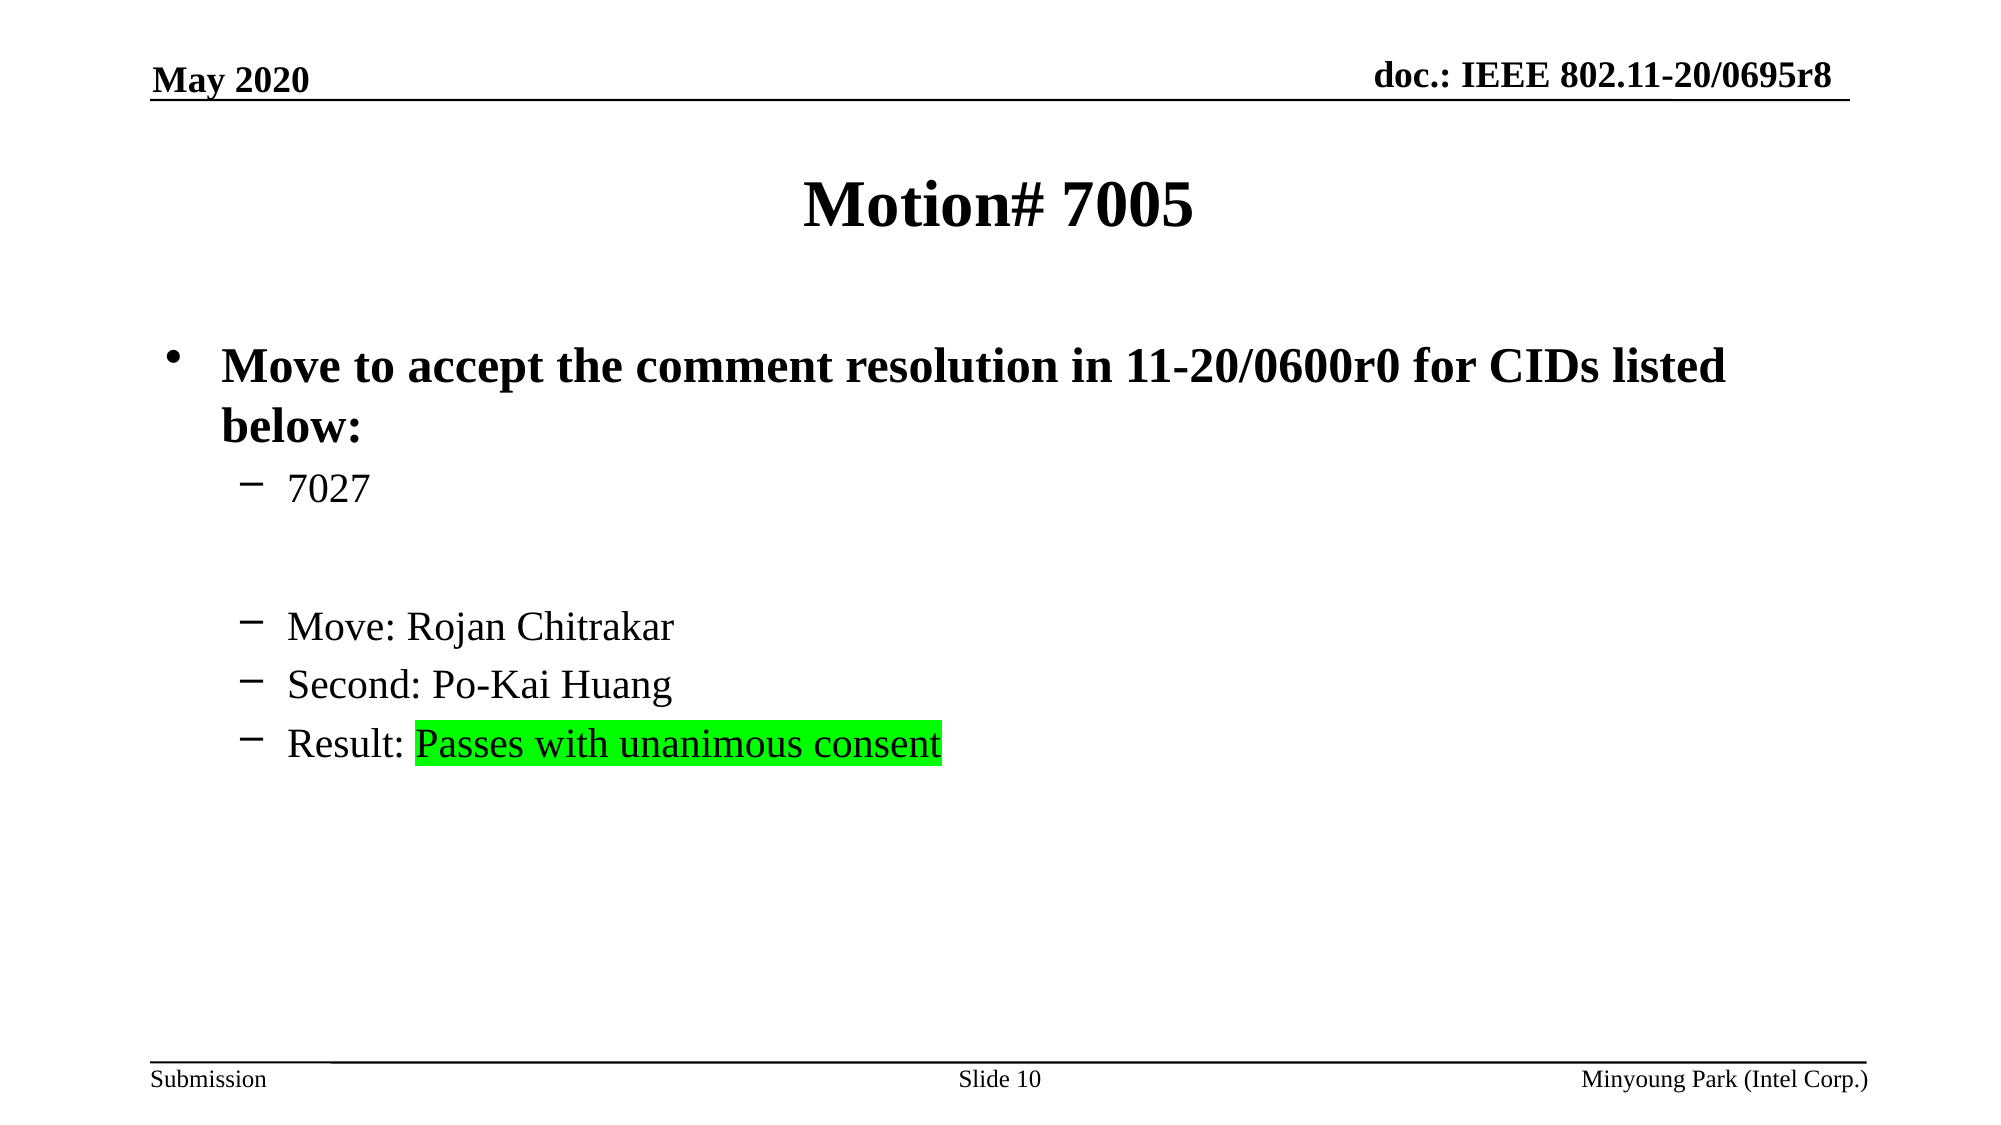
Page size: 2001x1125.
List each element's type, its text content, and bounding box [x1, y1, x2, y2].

title Motion# 7005 [150, 112, 1850, 288]
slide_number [152, 54, 347, 101]
slide_number Slide 10 [957, 1061, 1042, 1093]
footer Minyoung Park (Intel Corp.) [1266, 1061, 1869, 1093]
list Move to accept the comment resolution in 11-20/0600r0 for CIDs listed below: 7027 Move: Rojan Chitrakar Second: Po-Kai Huang Result: Passes with unanimous consent [150, 324, 1850, 1000]
